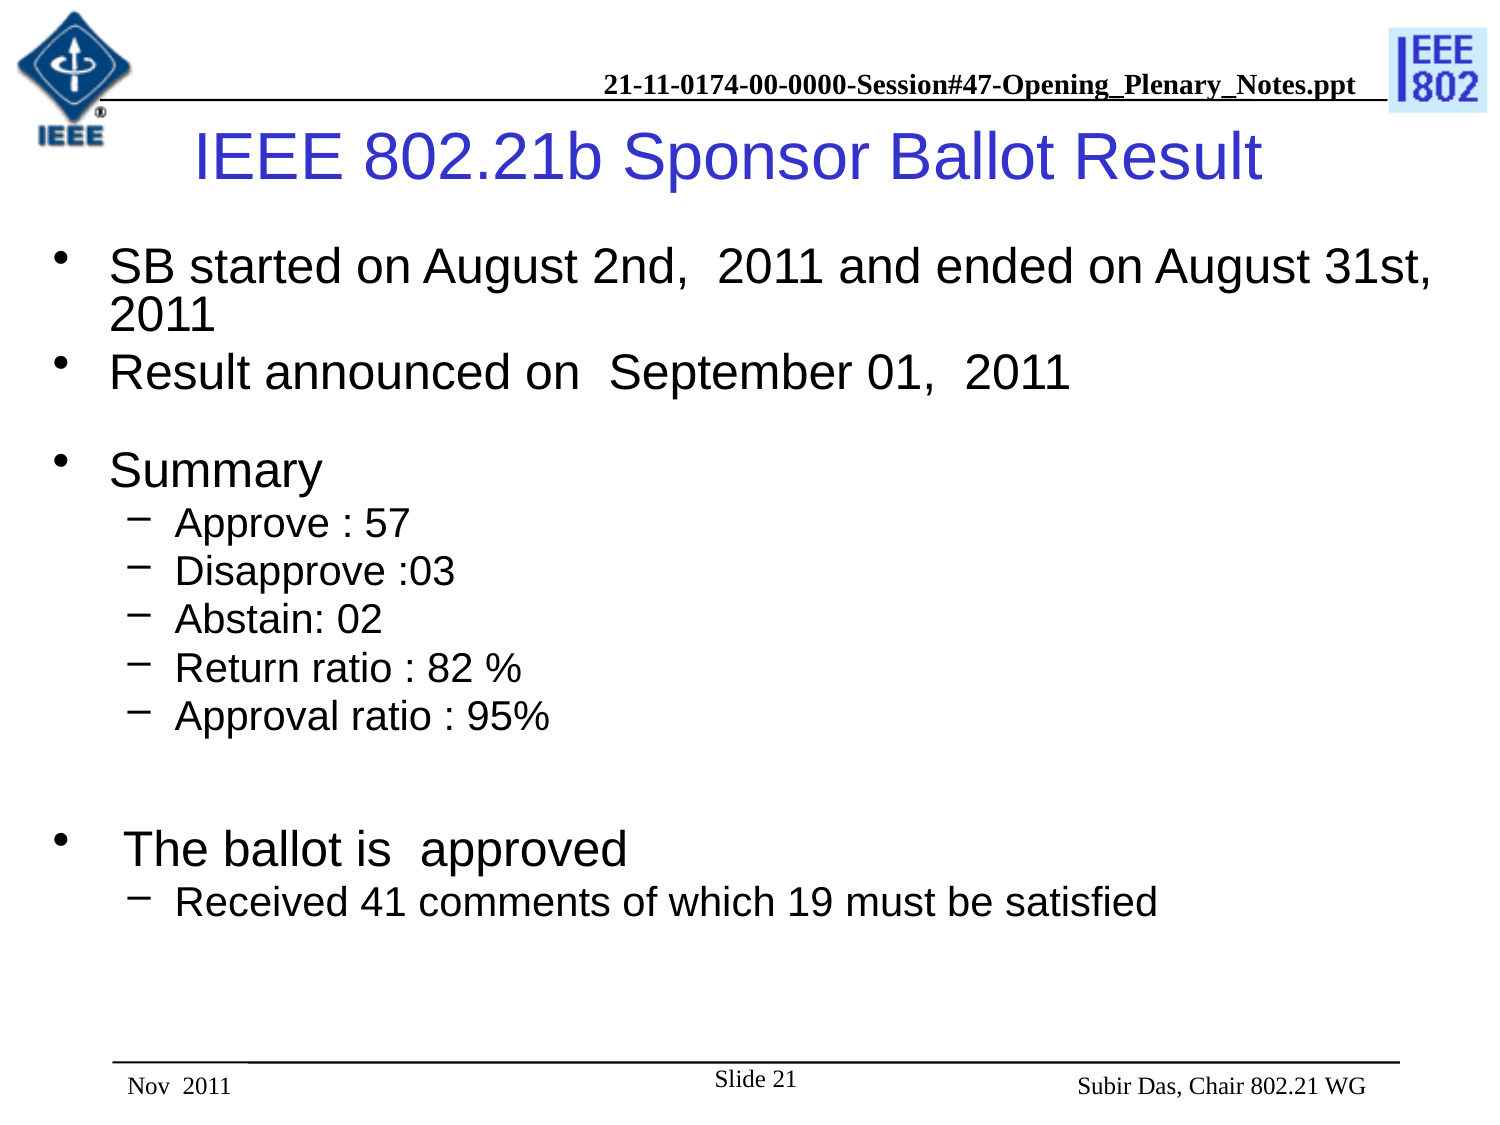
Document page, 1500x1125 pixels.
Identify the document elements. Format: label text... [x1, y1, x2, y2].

title IEEE 802.21b Sponsor Ballot Result [99, 112, 1376, 194]
list SB started on August 2nd, 2011 and ended on August 31st, 2011 Result announced on September 01, 2011 Summary Approve : 57 Disapprove :03 Abstain: 02 Return ratio : 82 % Approval ratio : 95% The ballot is approved Received 41 comments of which 19 must be satisfied [37, 237, 1463, 963]
slide_number Slide 21 [712, 1061, 800, 1093]
picture [1374, 9, 1499, 138]
text_box Nov 2011 [112, 1062, 338, 1098]
text_box Subir Das, Chair 802.21 WG [1050, 1062, 1412, 1106]
picture [12, 9, 137, 150]
